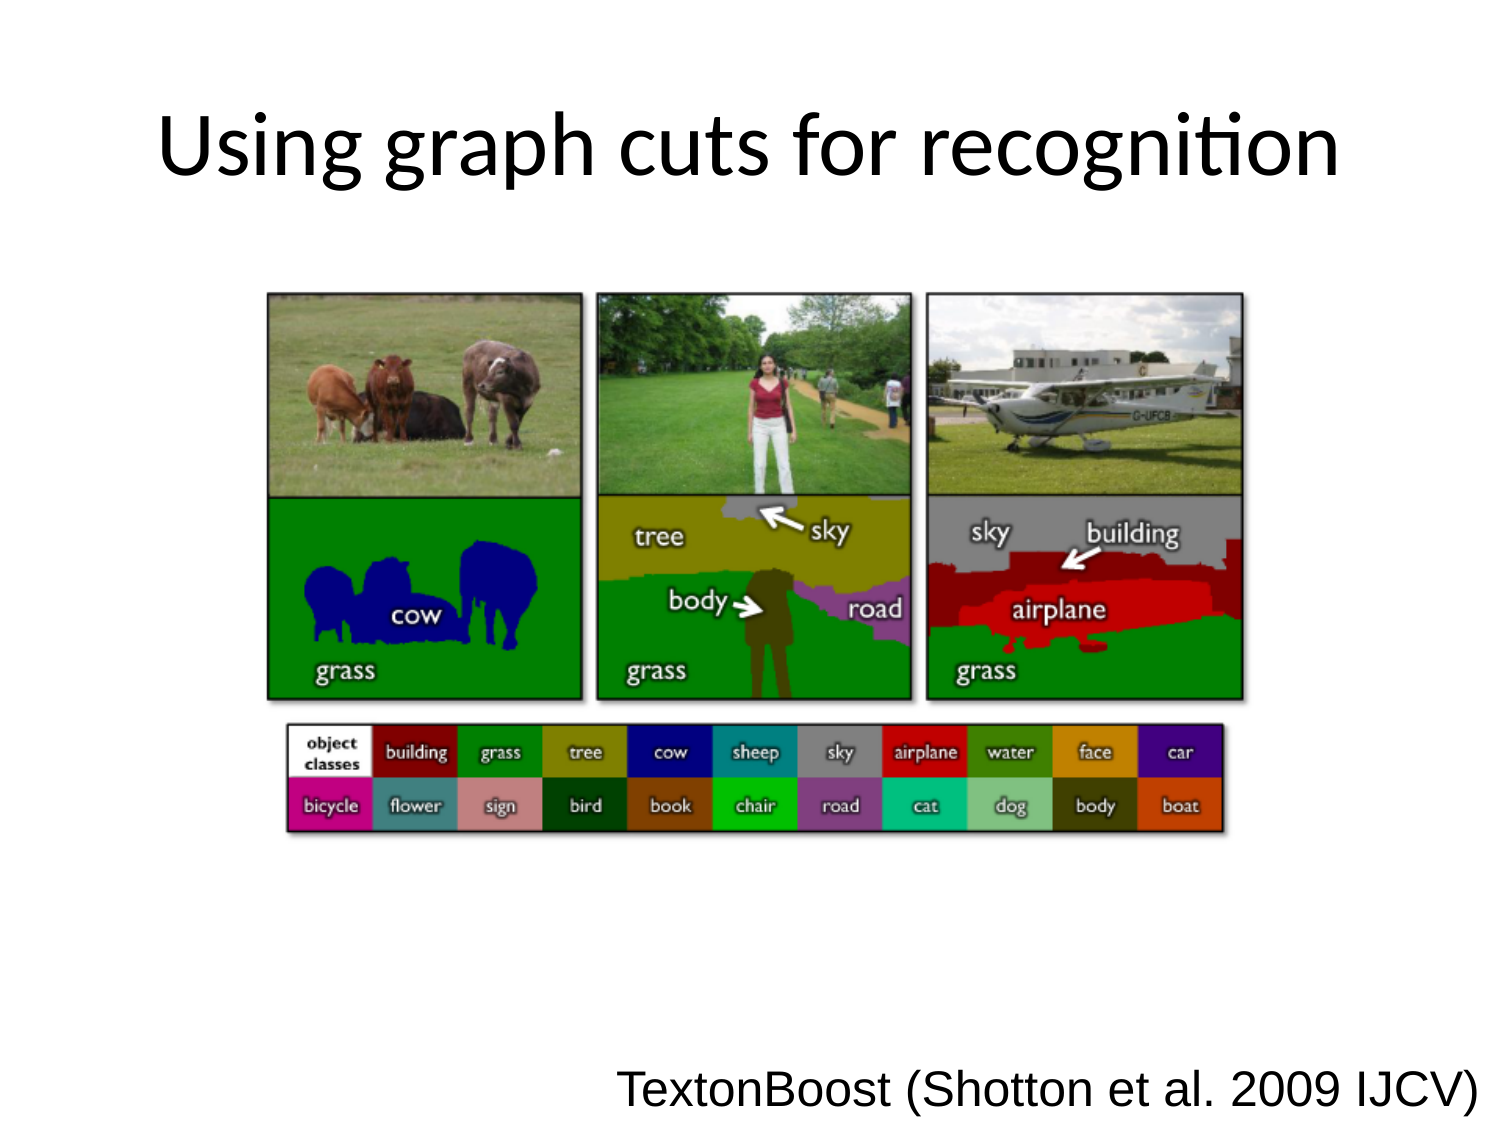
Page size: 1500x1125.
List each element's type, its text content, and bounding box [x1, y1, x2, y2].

text_box TextonBoost (Shotton et al. 2009 IJCV) [601, 1049, 1496, 1124]
title Using graph cuts for recognition [75, 45, 1425, 233]
picture [239, 269, 1261, 856]
